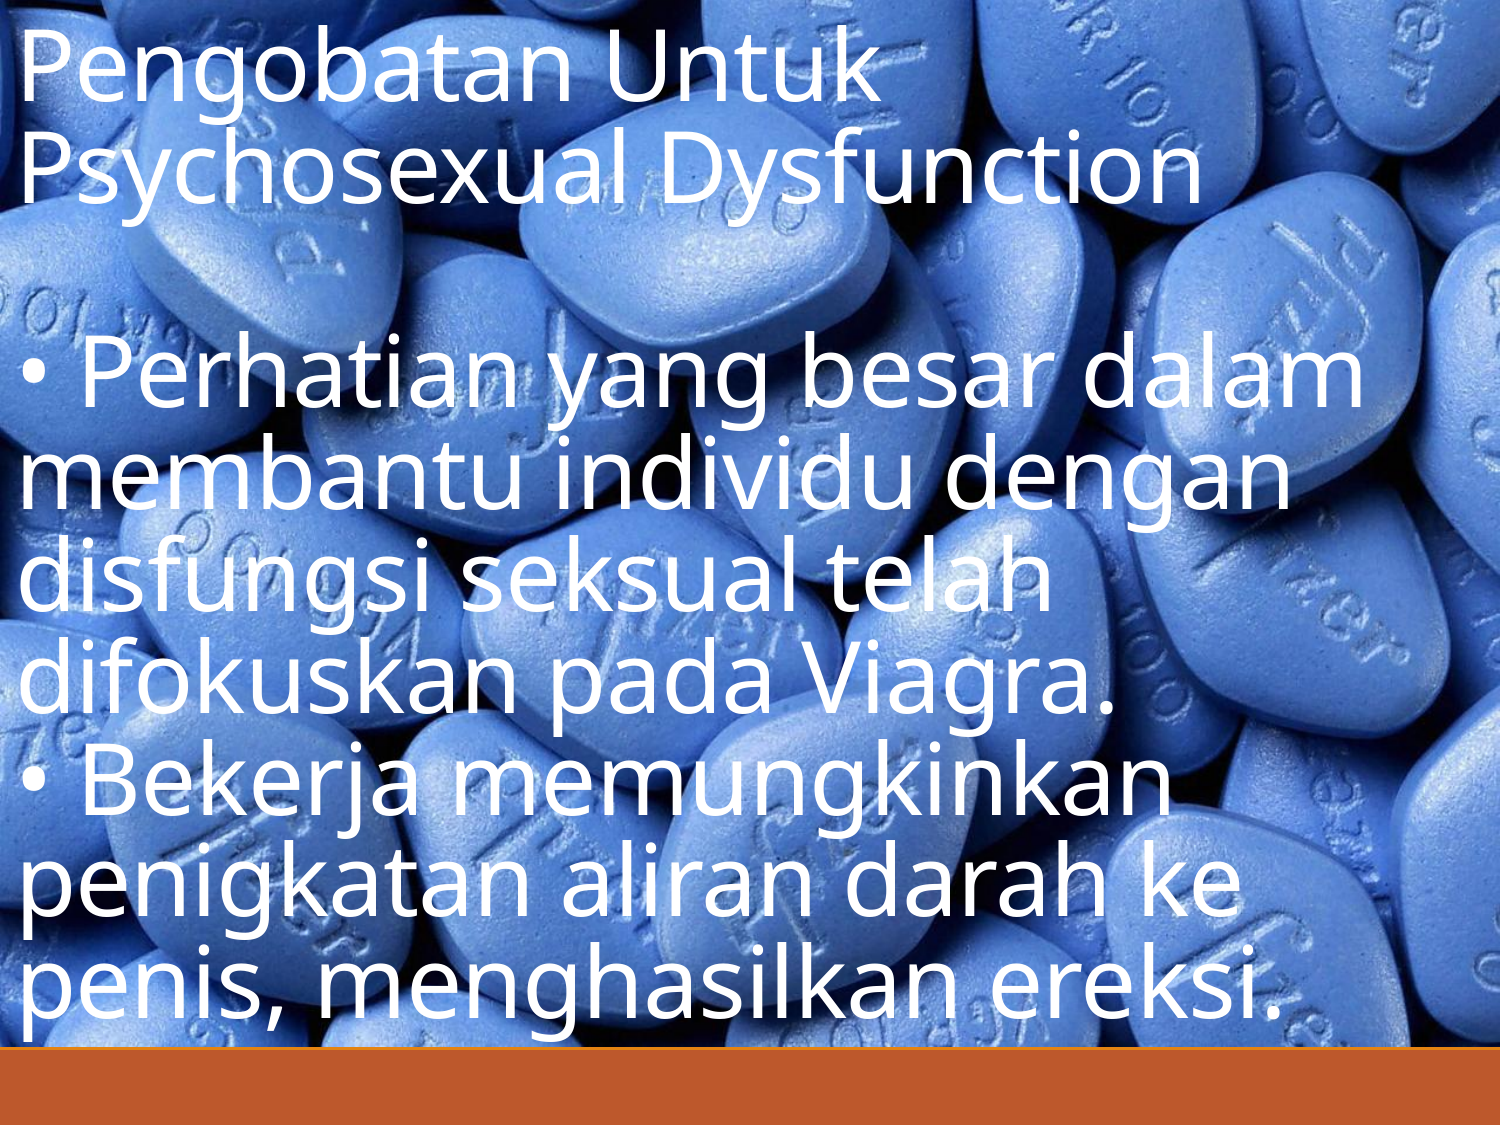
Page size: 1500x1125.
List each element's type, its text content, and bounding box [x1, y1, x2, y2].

title Pengobatan Untuk Psychosexual Dysfunction • Perhatian yang besar dalam membantu individu dengan disfungsi seksual telah difokuskan pada Viagra. • Bekerja memungkinkan penigkatan aliran darah ke penis, menghasilkan ereksi. [0, 0, 1500, 1047]
